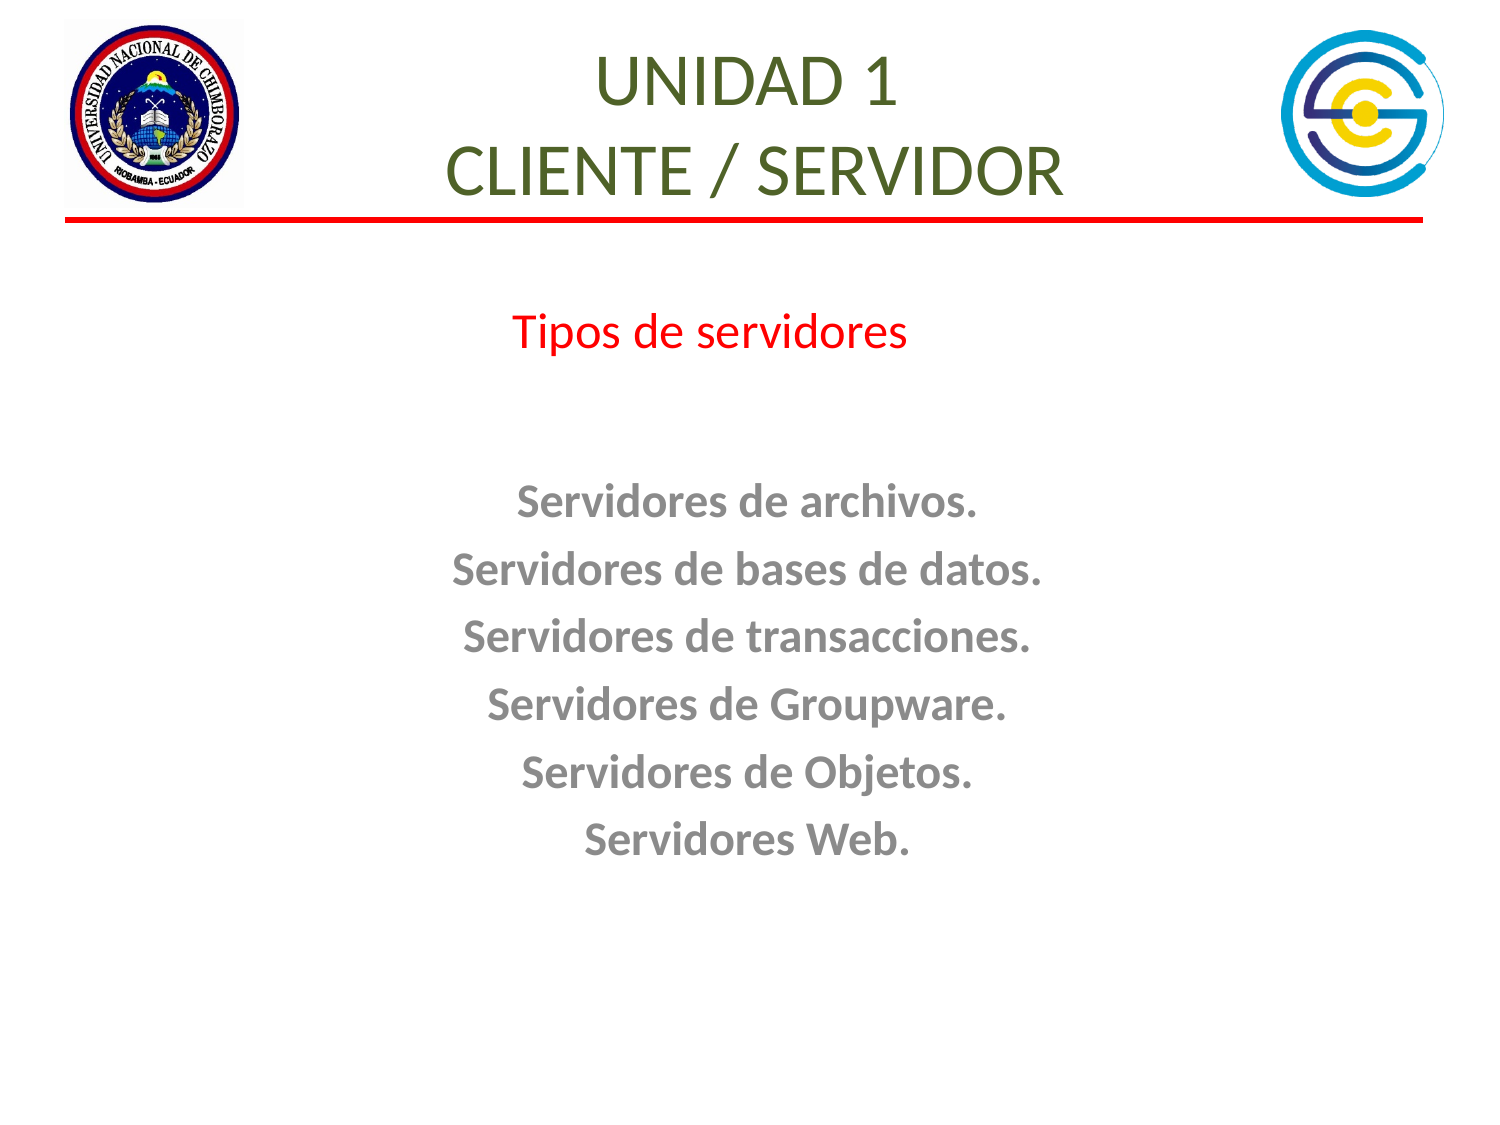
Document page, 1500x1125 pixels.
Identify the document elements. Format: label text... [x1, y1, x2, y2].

text_box Tipos de servidores [194, 290, 1227, 367]
picture [64, 18, 244, 209]
picture [1293, 30, 1444, 197]
picture [1281, 30, 1355, 104]
text_box Servidores de archivos. Servidores de bases de datos. Servidores de transacciones. Servidores de Groupware. Servidores de Objetos. Servidores Web. [201, 461, 1228, 878]
picture [1281, 124, 1350, 197]
title UNIDAD 1 CLIENTE / SERVIDOR [41, 0, 1471, 242]
